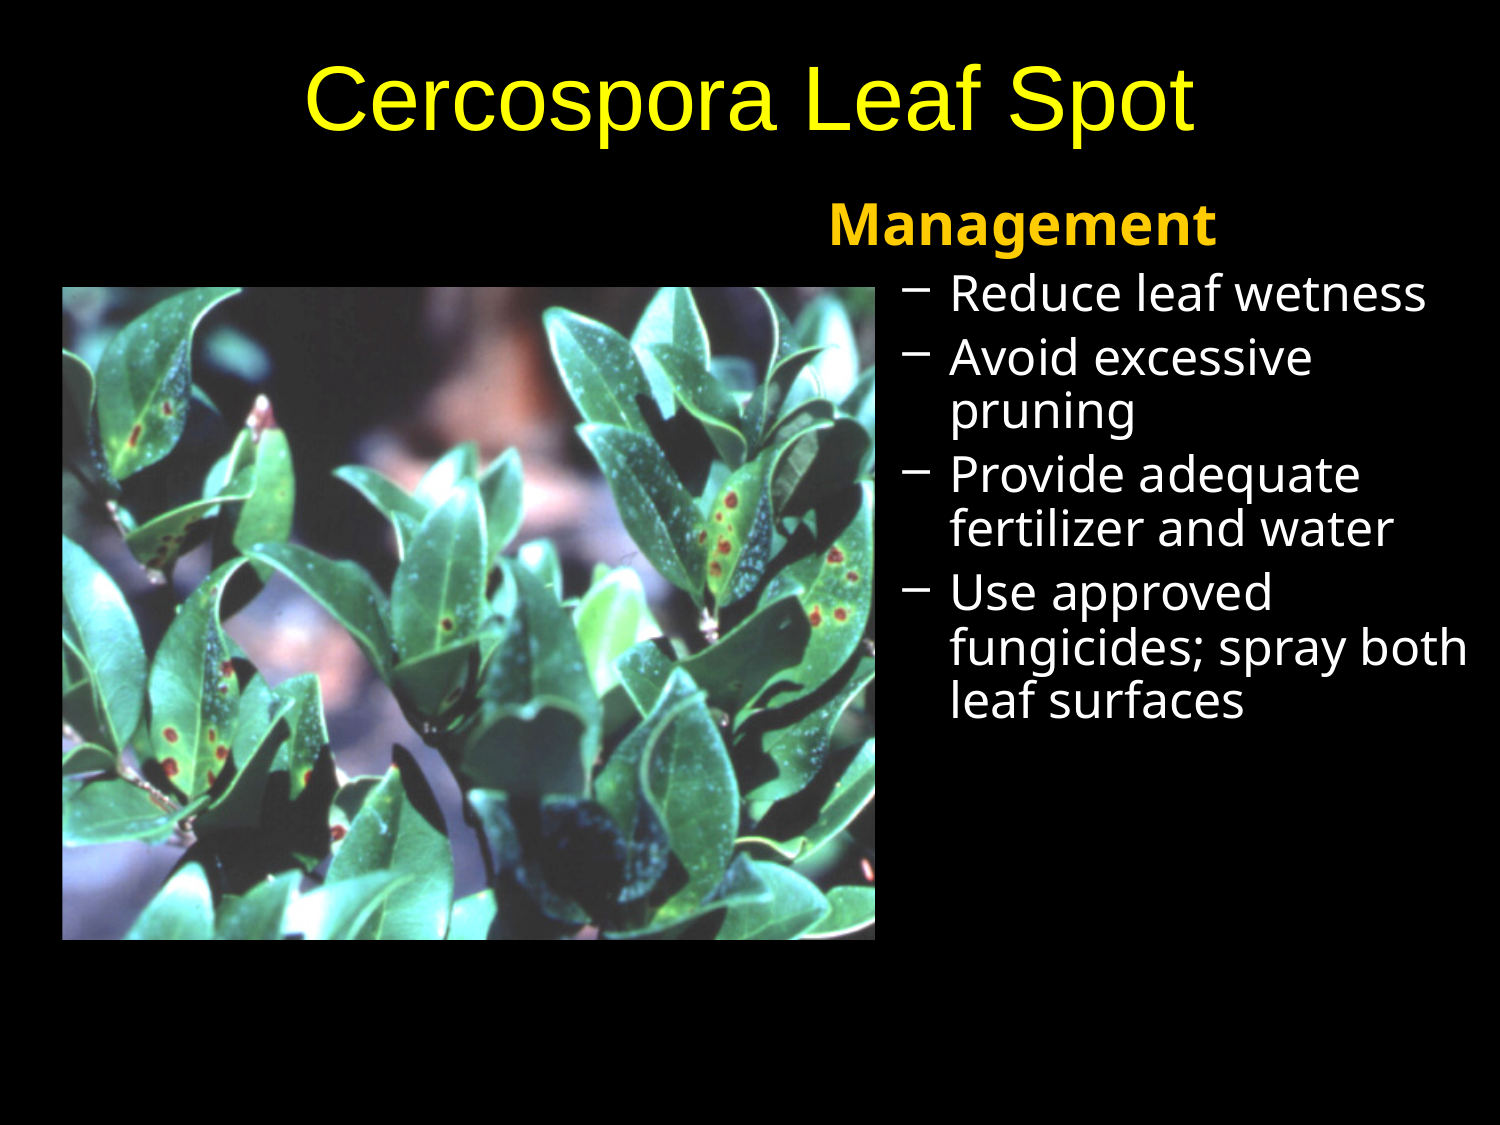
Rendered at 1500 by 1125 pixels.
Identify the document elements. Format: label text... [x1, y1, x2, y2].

picture [62, 287, 875, 940]
list Management Reduce leaf wetness Avoid excessive pruning Provide adequate fertilizer and water Use approved fungicides; spray both leaf surfaces [812, 187, 1500, 988]
title Cercospora Leaf Spot [112, 0, 1388, 188]
